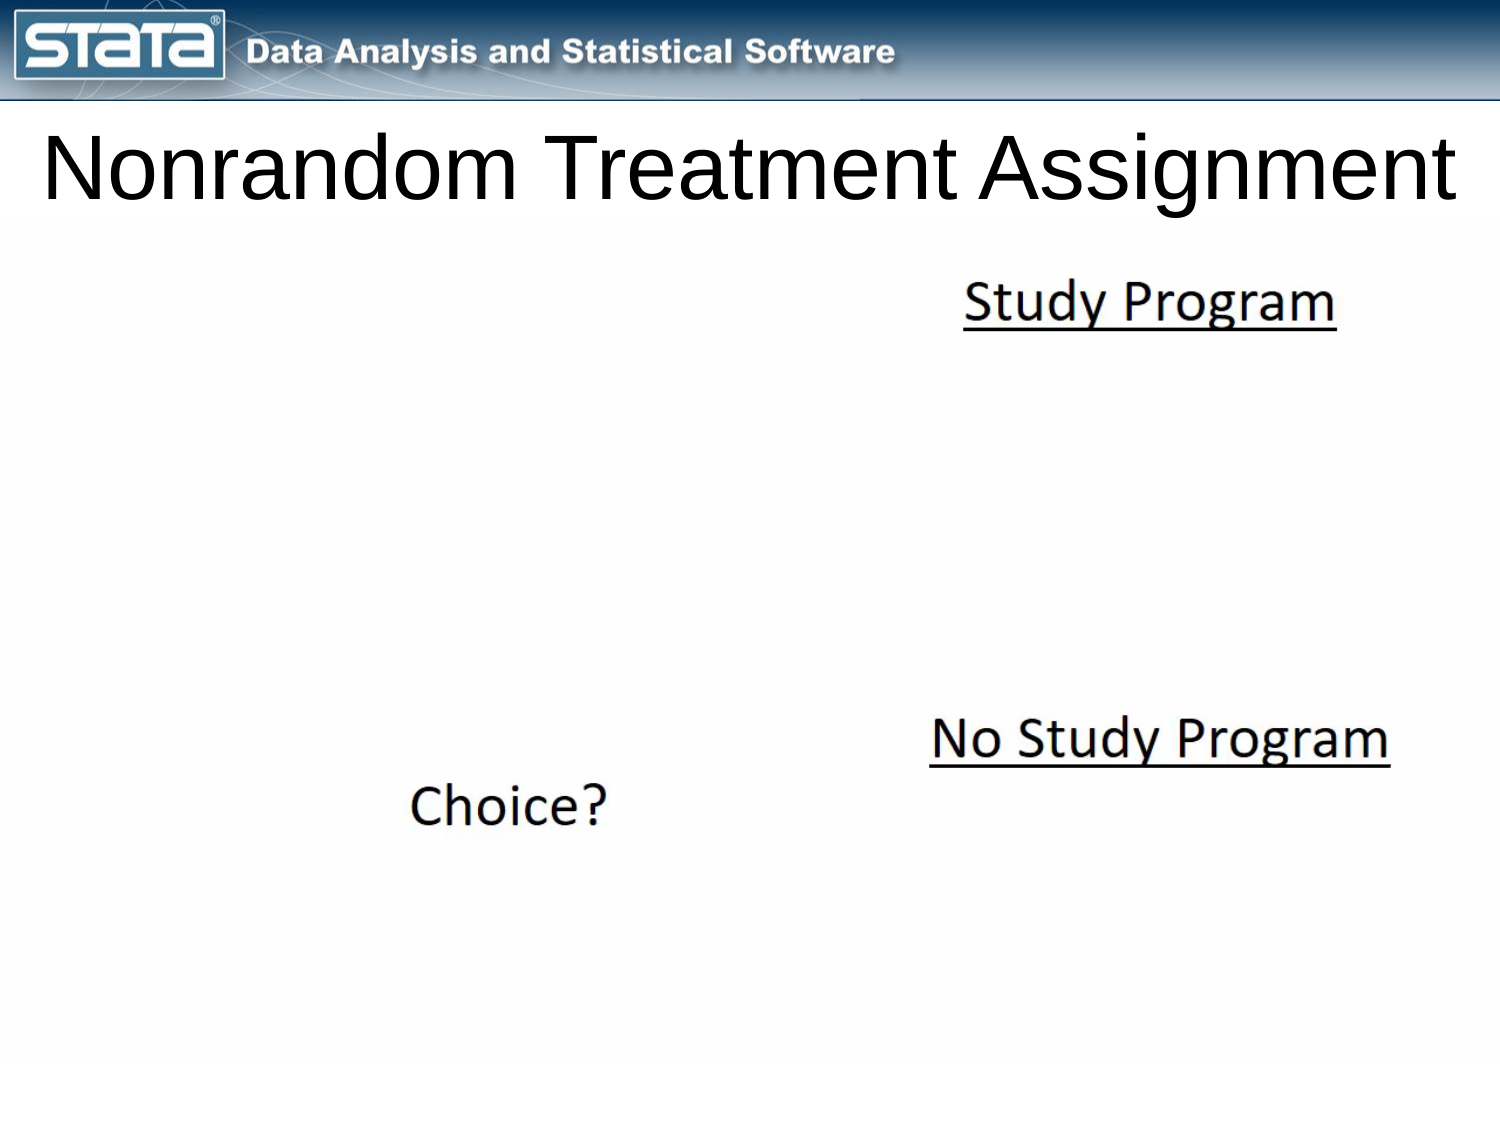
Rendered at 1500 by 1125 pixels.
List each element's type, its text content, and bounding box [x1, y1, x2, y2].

picture [0, 0, 1500, 102]
title Nonrandom Treatment Assignment [0, 108, 1500, 218]
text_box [0, 218, 1500, 1064]
